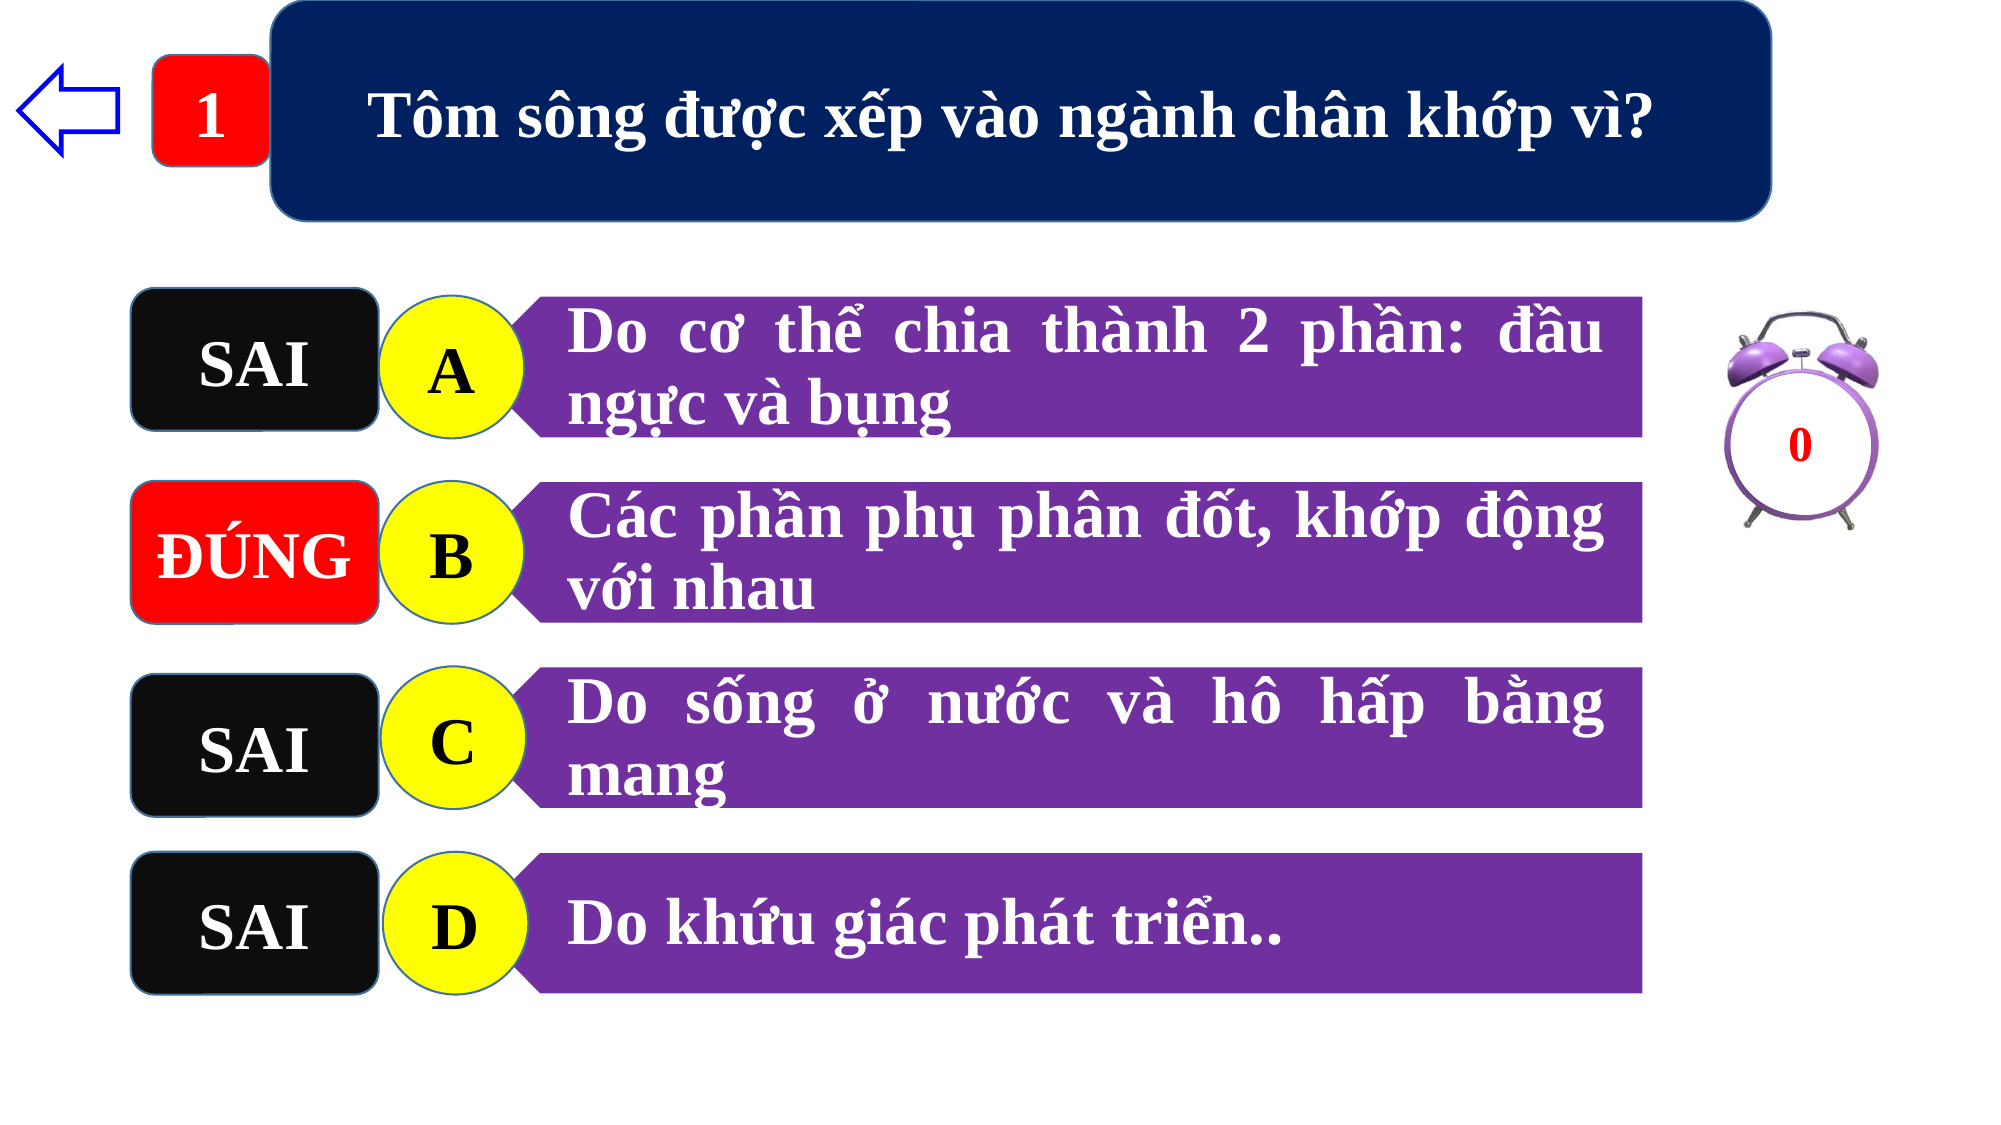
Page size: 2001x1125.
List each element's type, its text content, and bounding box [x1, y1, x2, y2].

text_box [468, 295, 1644, 995]
text_box SAI [129, 286, 380, 432]
text_box SAI [129, 672, 380, 818]
text_box 1 [151, 53, 269, 168]
text_box SAI [129, 850, 380, 996]
text_box C [380, 665, 468, 811]
text_box [17, 65, 119, 156]
text_box ĐÚNG [129, 479, 380, 625]
text_box A [380, 294, 468, 440]
text_box Tôm sông được xếp vào ngành chân khớp vì? [269, 0, 1773, 223]
text_box B [380, 479, 468, 625]
text_box D [381, 850, 468, 996]
picture [1669, 295, 1917, 551]
